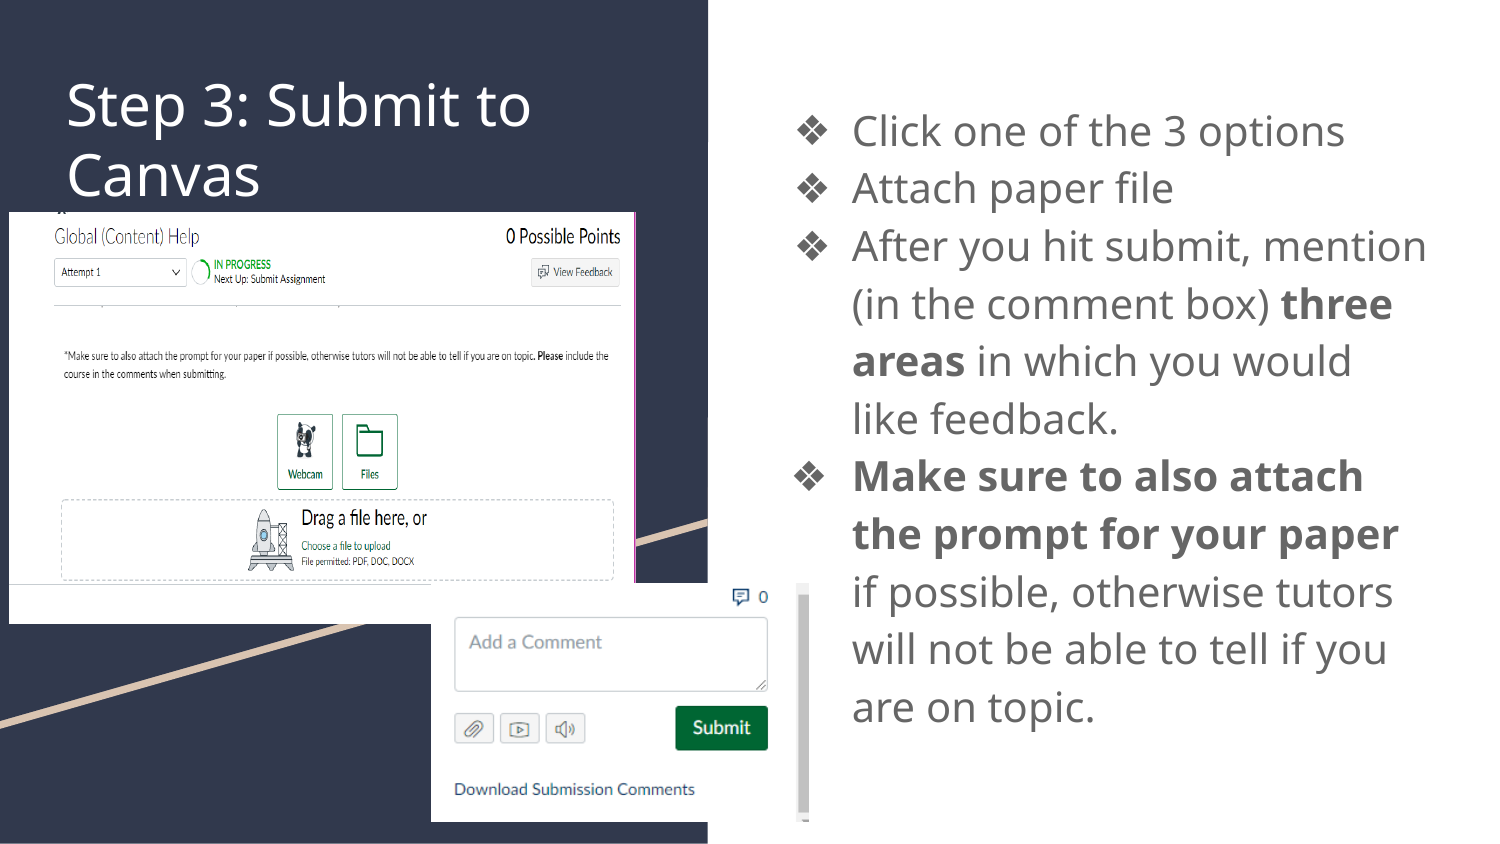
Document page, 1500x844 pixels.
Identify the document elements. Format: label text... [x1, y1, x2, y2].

title Step 3: Submit to Canvas [51, 53, 660, 245]
picture [8, 212, 809, 822]
list Click one of the 3 options Attach paper file After you hit submit, mention (in the comment box) three areas in which you would like feedback. Make sure to also attach the prompt for your paper if possible, otherwise tutors will not be able to tell if you are on topic. [761, 82, 1446, 755]
